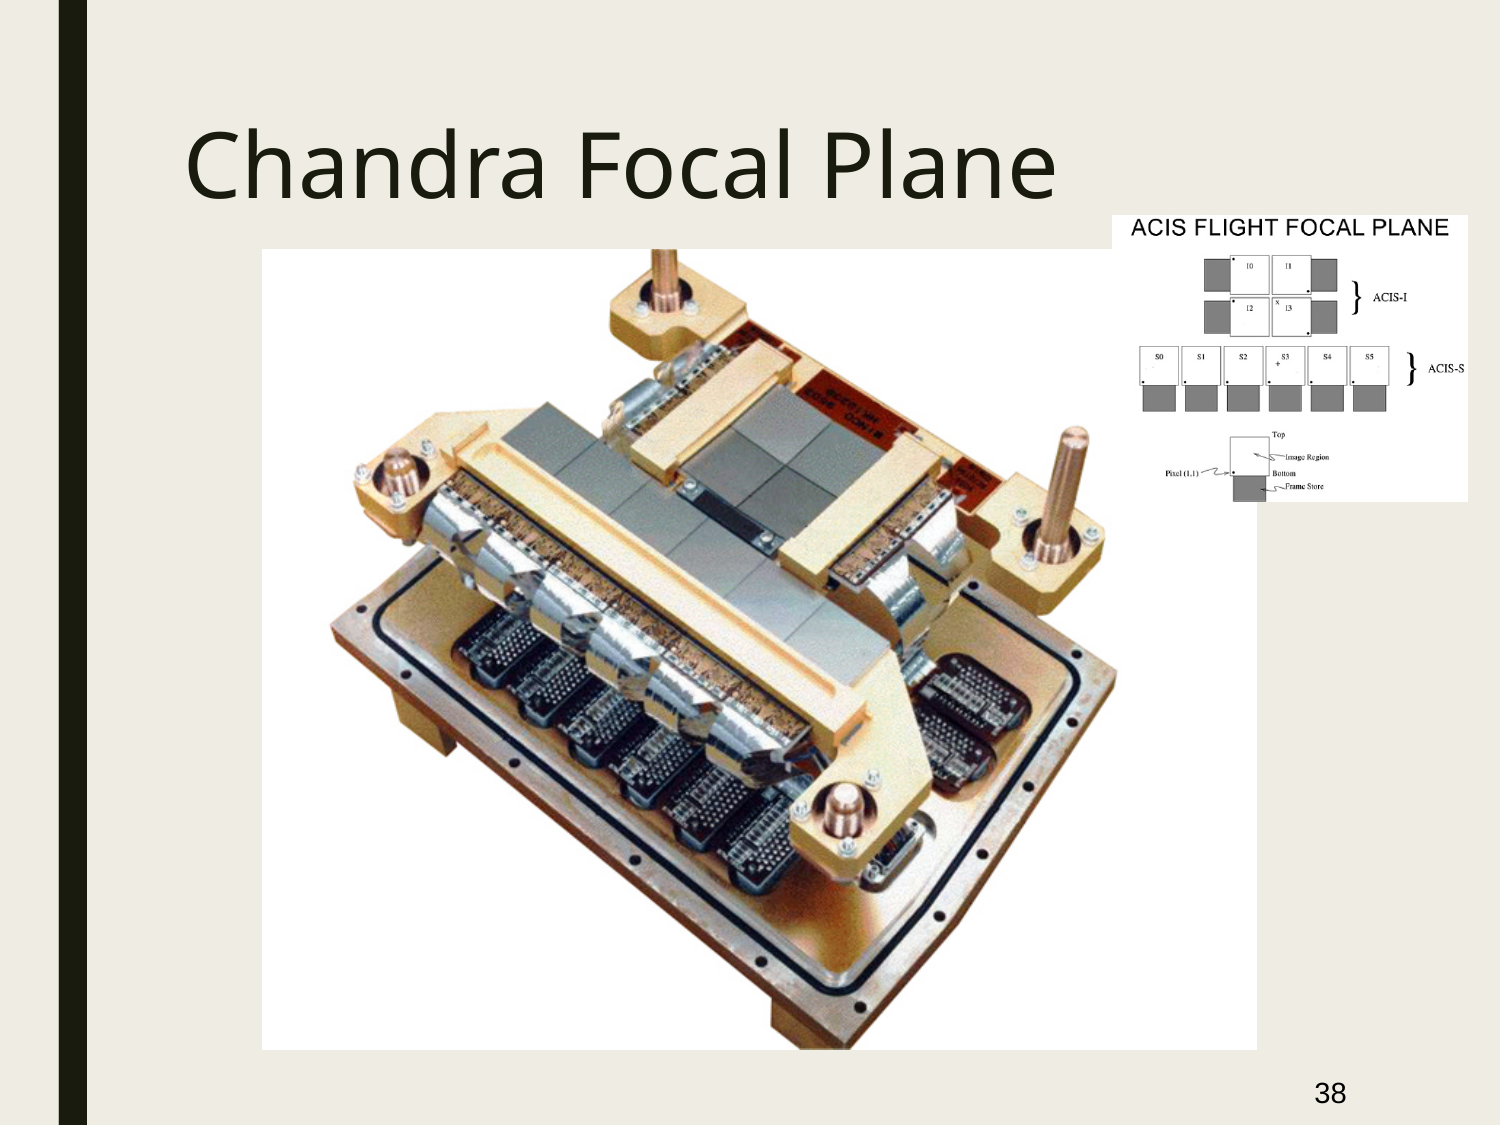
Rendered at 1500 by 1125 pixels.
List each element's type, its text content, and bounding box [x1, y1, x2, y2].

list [262, 249, 1257, 1050]
title Chandra Focal Plane [168, 112, 1351, 233]
slide_number 38 [1165, 1058, 1362, 1125]
picture [1112, 215, 1468, 502]
